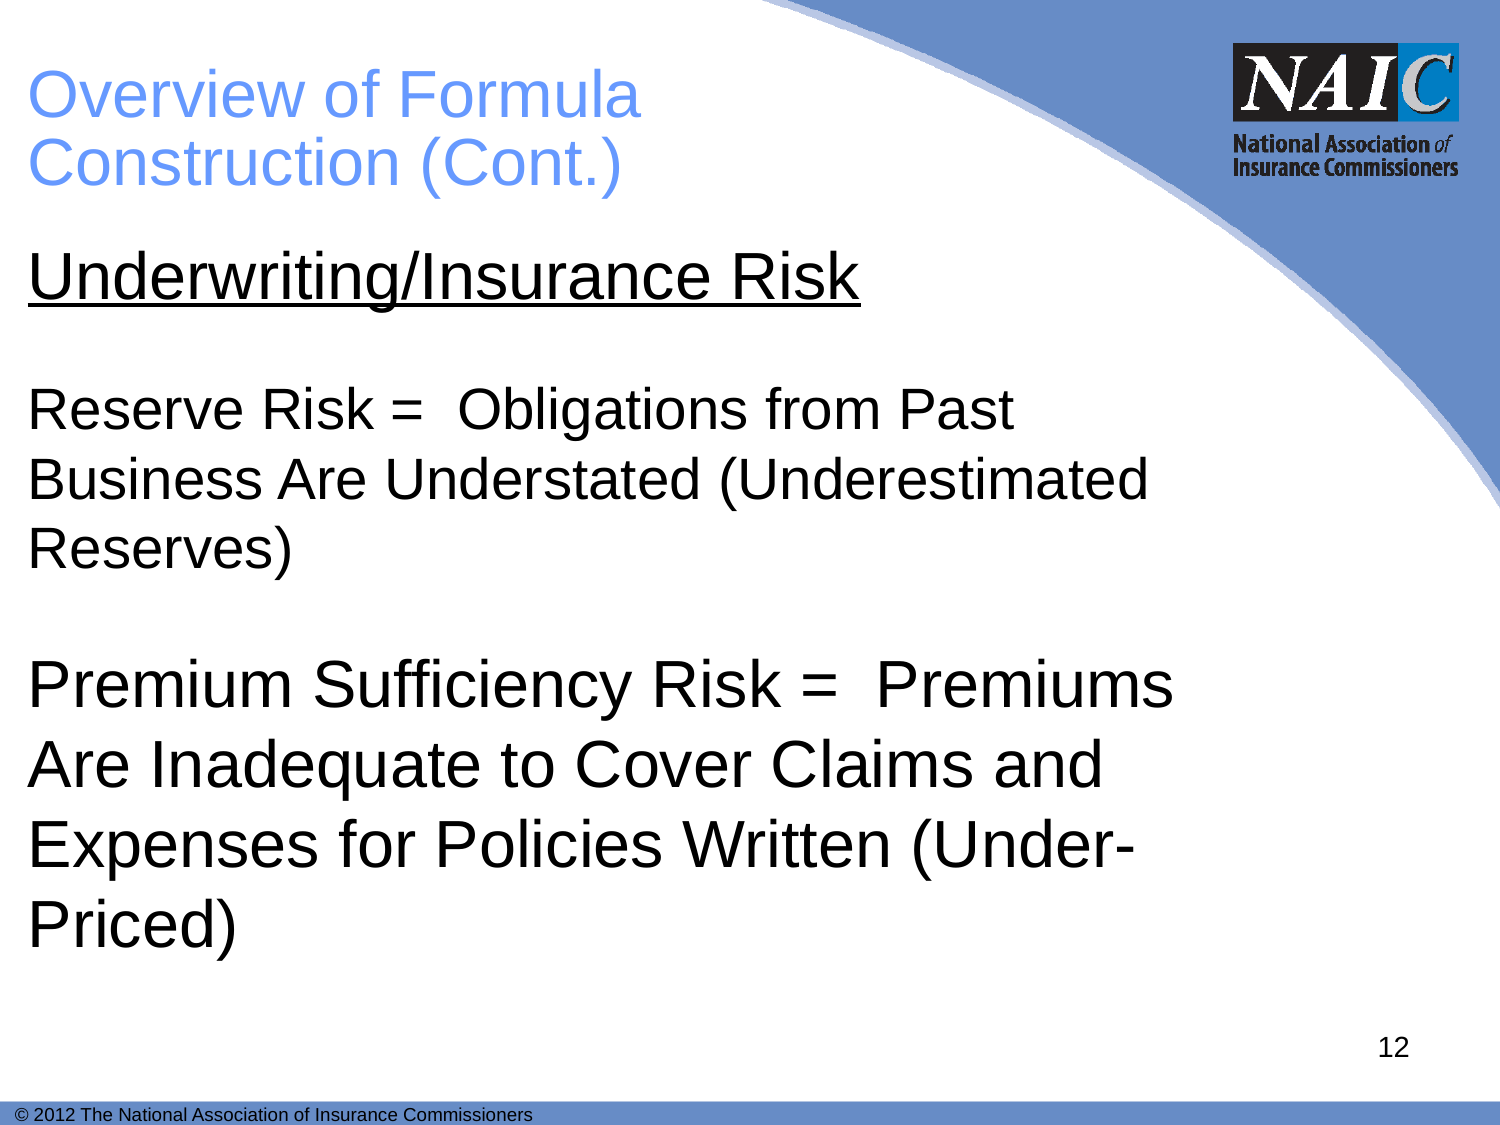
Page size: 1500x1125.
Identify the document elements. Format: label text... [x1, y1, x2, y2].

list Underwriting/Insurance Risk Reserve Risk = Obligations from Past Business Are Understated (Underestimated Reserves) Premium Sufficiency Risk = Premiums Are Inadequate to Cover Claims and Expenses for Policies Written (Under-Priced) [12, 224, 1250, 1075]
slide_number 12 [1074, 1024, 1425, 1103]
picture [0, 0, 1500, 1125]
title Overview of Formula Construction (Cont.) [12, 50, 1000, 213]
